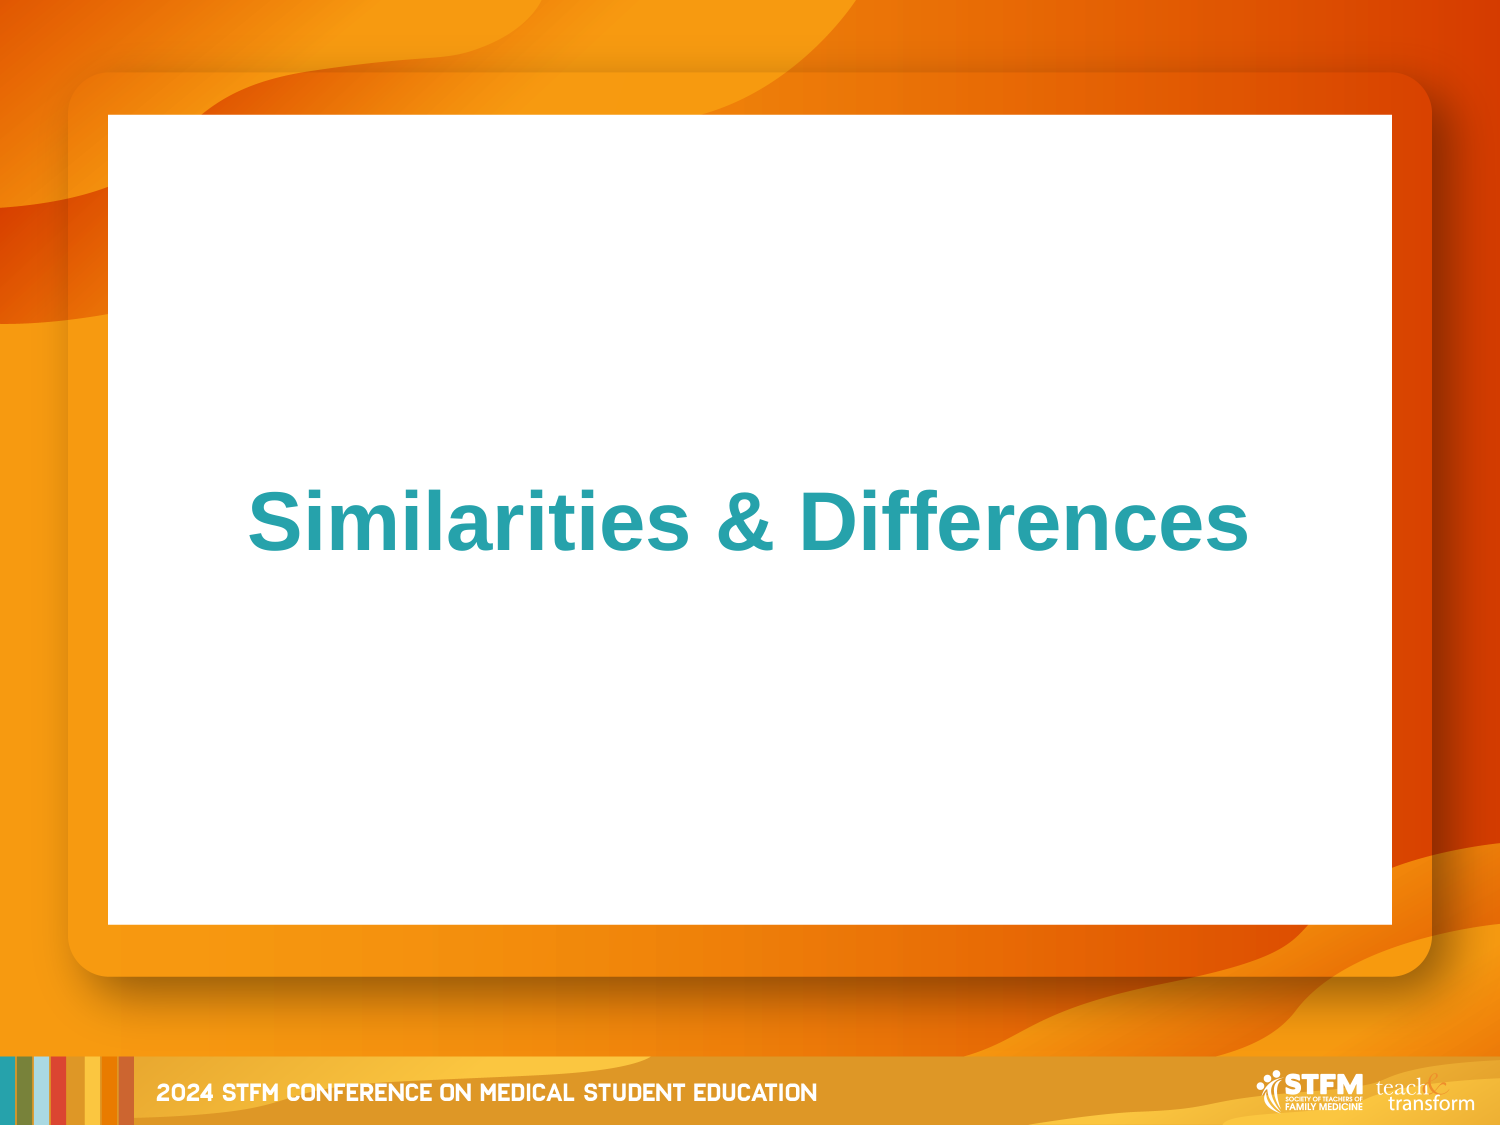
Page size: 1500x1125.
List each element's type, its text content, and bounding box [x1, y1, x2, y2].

title Similarities & Differences [187, 184, 1313, 576]
picture [0, 0, 1500, 1125]
